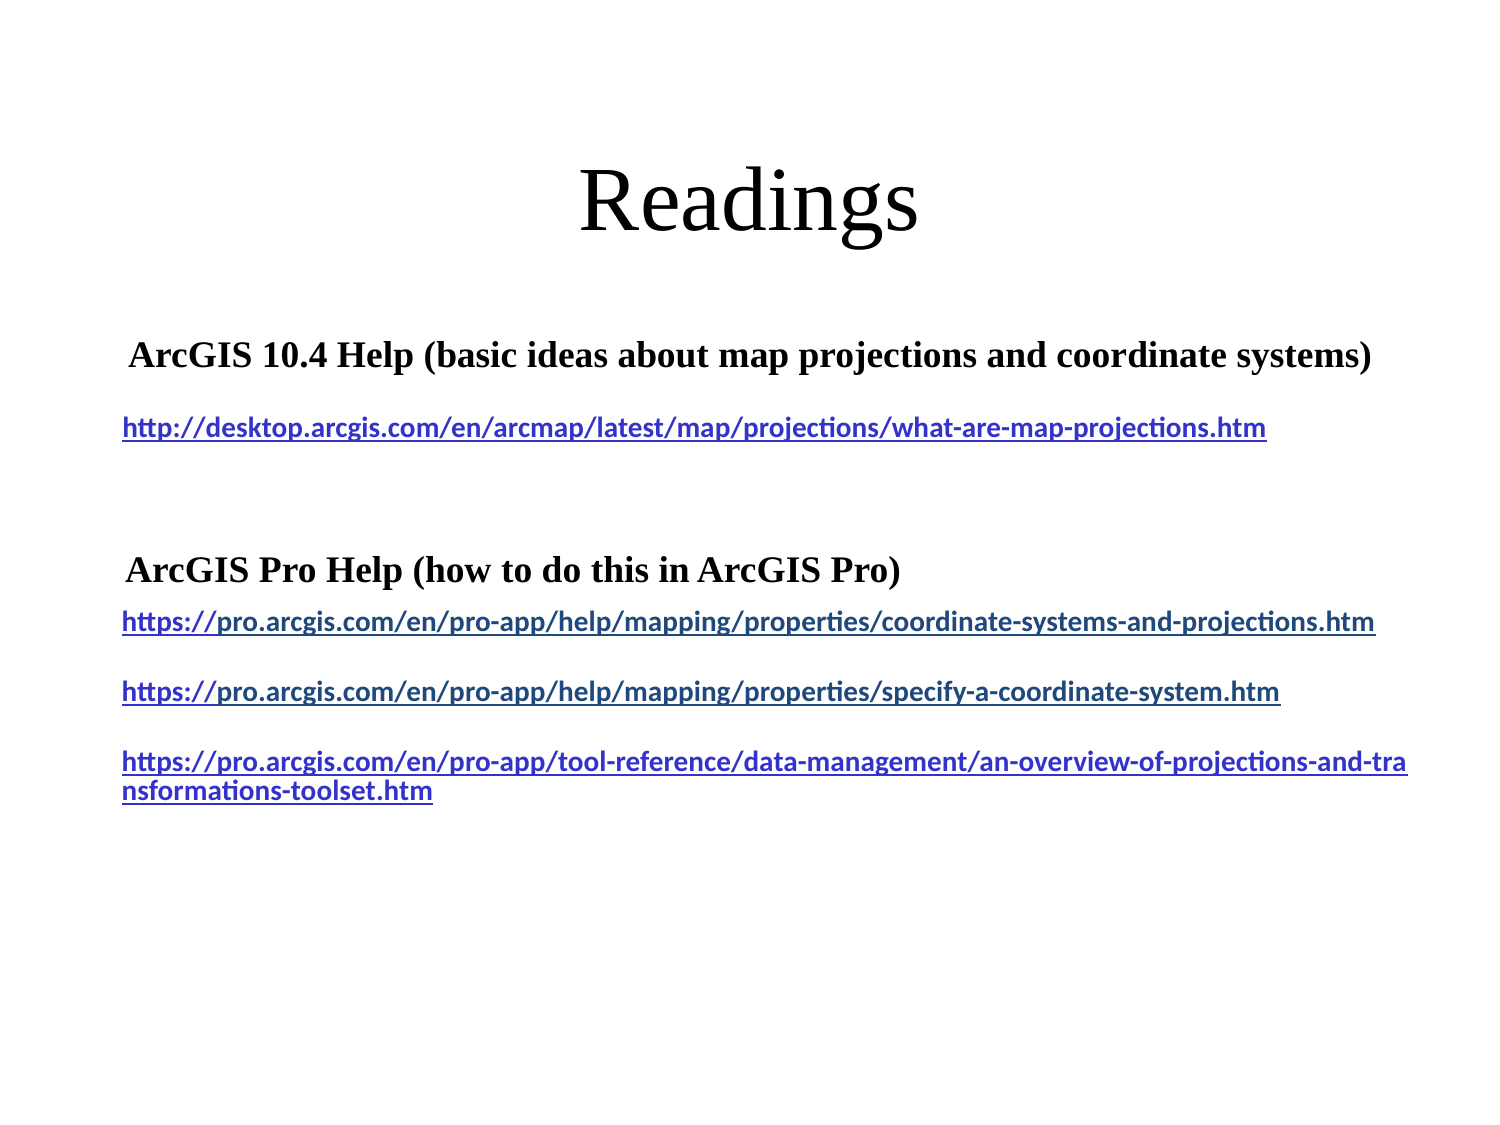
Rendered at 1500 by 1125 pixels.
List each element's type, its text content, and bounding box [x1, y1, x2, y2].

title Readings [112, 99, 1388, 288]
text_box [107, 322, 1420, 452]
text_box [106, 537, 1433, 823]
